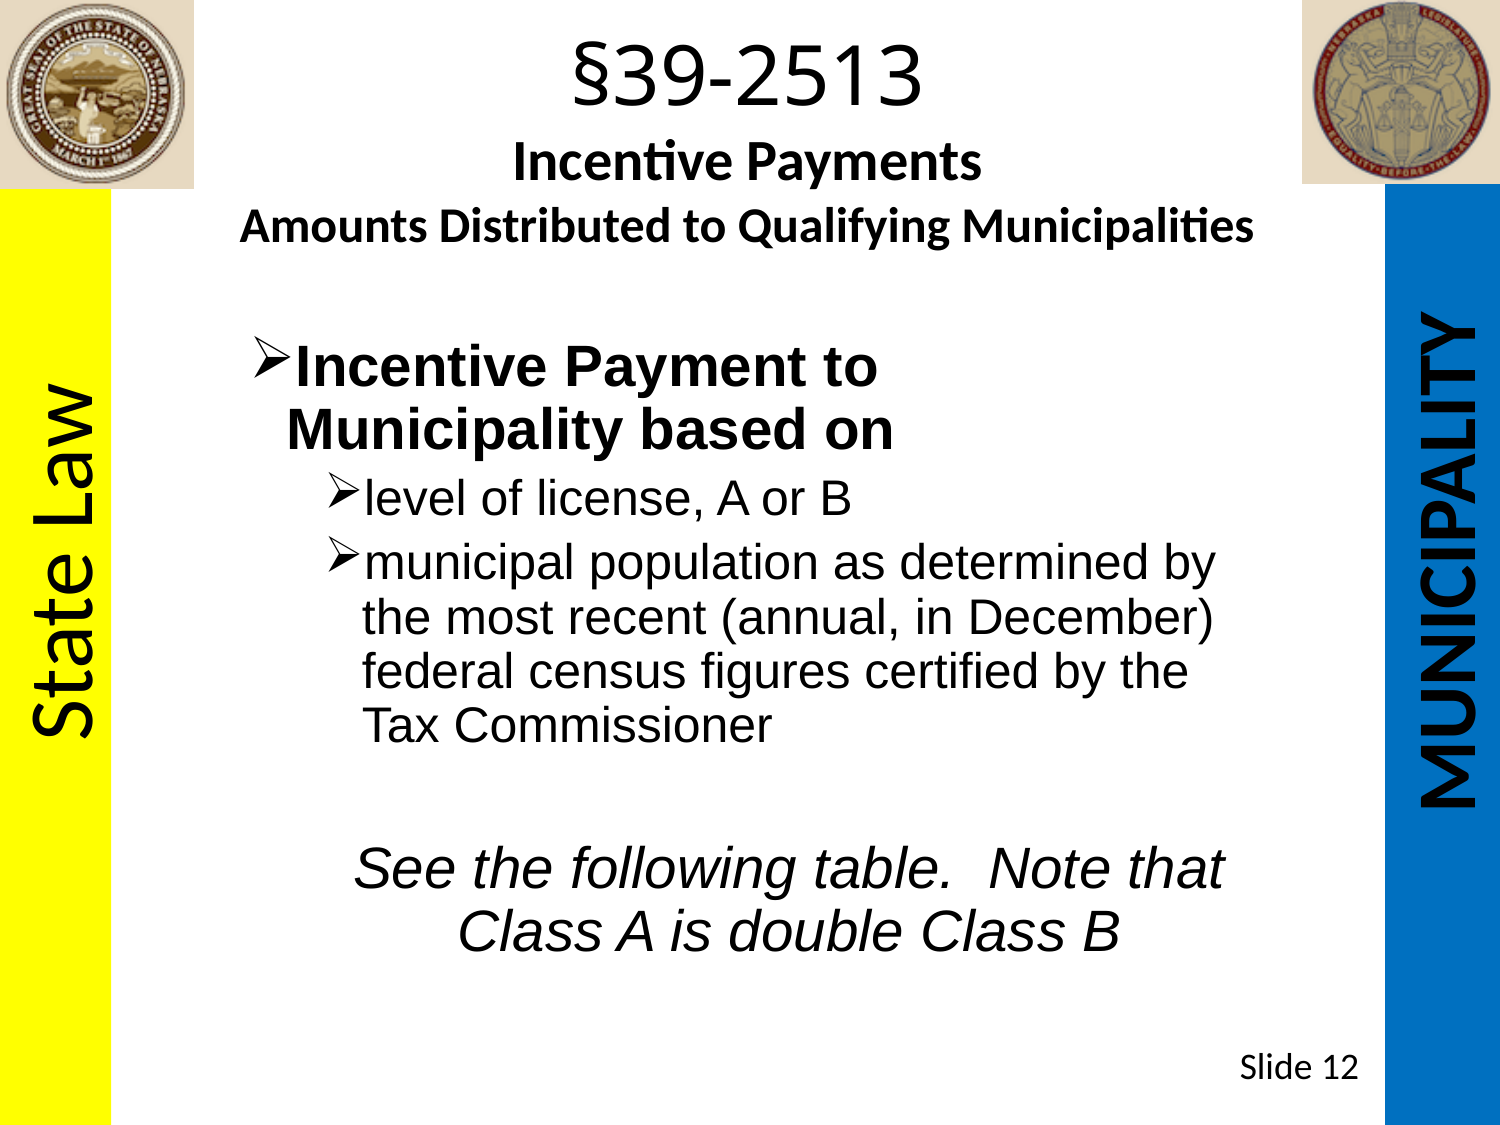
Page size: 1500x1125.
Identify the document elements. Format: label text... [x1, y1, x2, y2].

picture [1302, 0, 1500, 184]
text_box State Law [0, 189, 112, 1125]
text_box MUNICIPALITY [1385, 184, 1500, 1125]
list Incentive Payment to Municipality based on level of license, A or B municipal population as determined by the most recent (annual, in December) federal census figures certified by the Tax Commissioner See the following table. Note that Class A is double Class B [234, 328, 1247, 1035]
title §39-2513 [194, 21, 1302, 115]
text_box Incentive Payments Amounts Distributed to Qualifying Municipalities [111, 115, 1384, 260]
text_box Slide 12 [1224, 1034, 1413, 1125]
picture [0, 0, 194, 189]
text_box [234, 271, 1275, 582]
